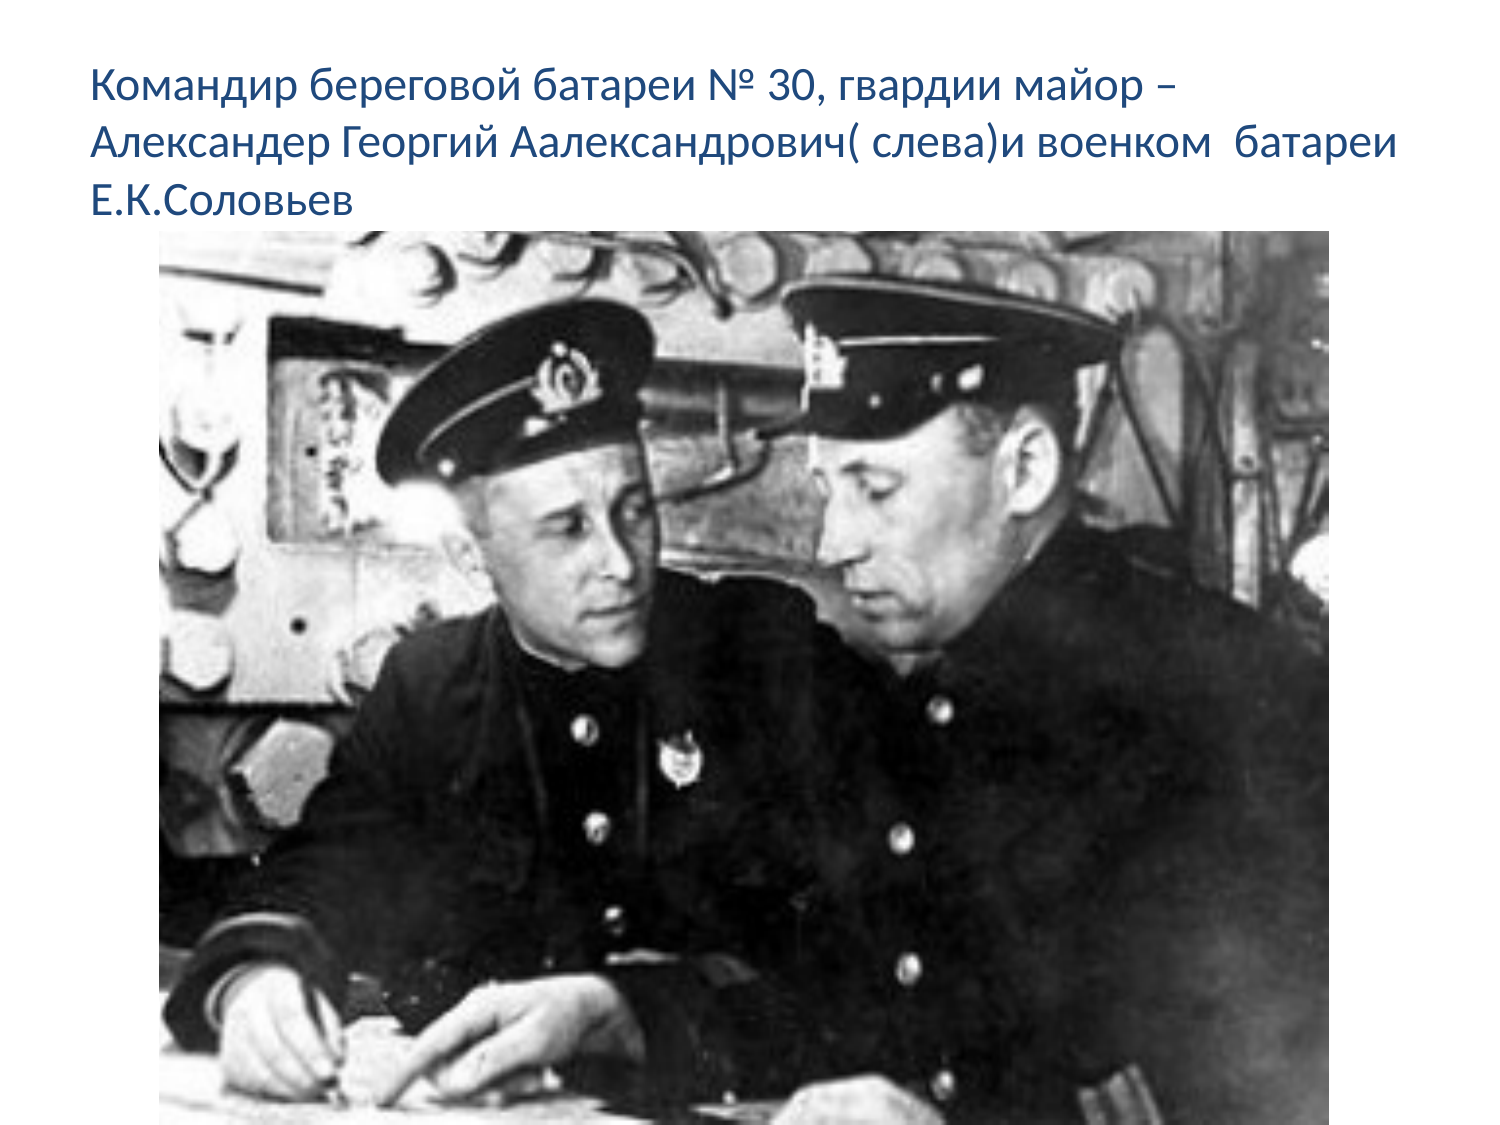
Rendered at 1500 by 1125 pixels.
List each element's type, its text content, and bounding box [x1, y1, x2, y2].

picture [159, 231, 1330, 1125]
title Командир береговой батареи № 30, гвардии майор – Александер Георгий Аалександрович( слева)и военком батареи Е.К.Соловьев [75, 45, 1425, 233]
